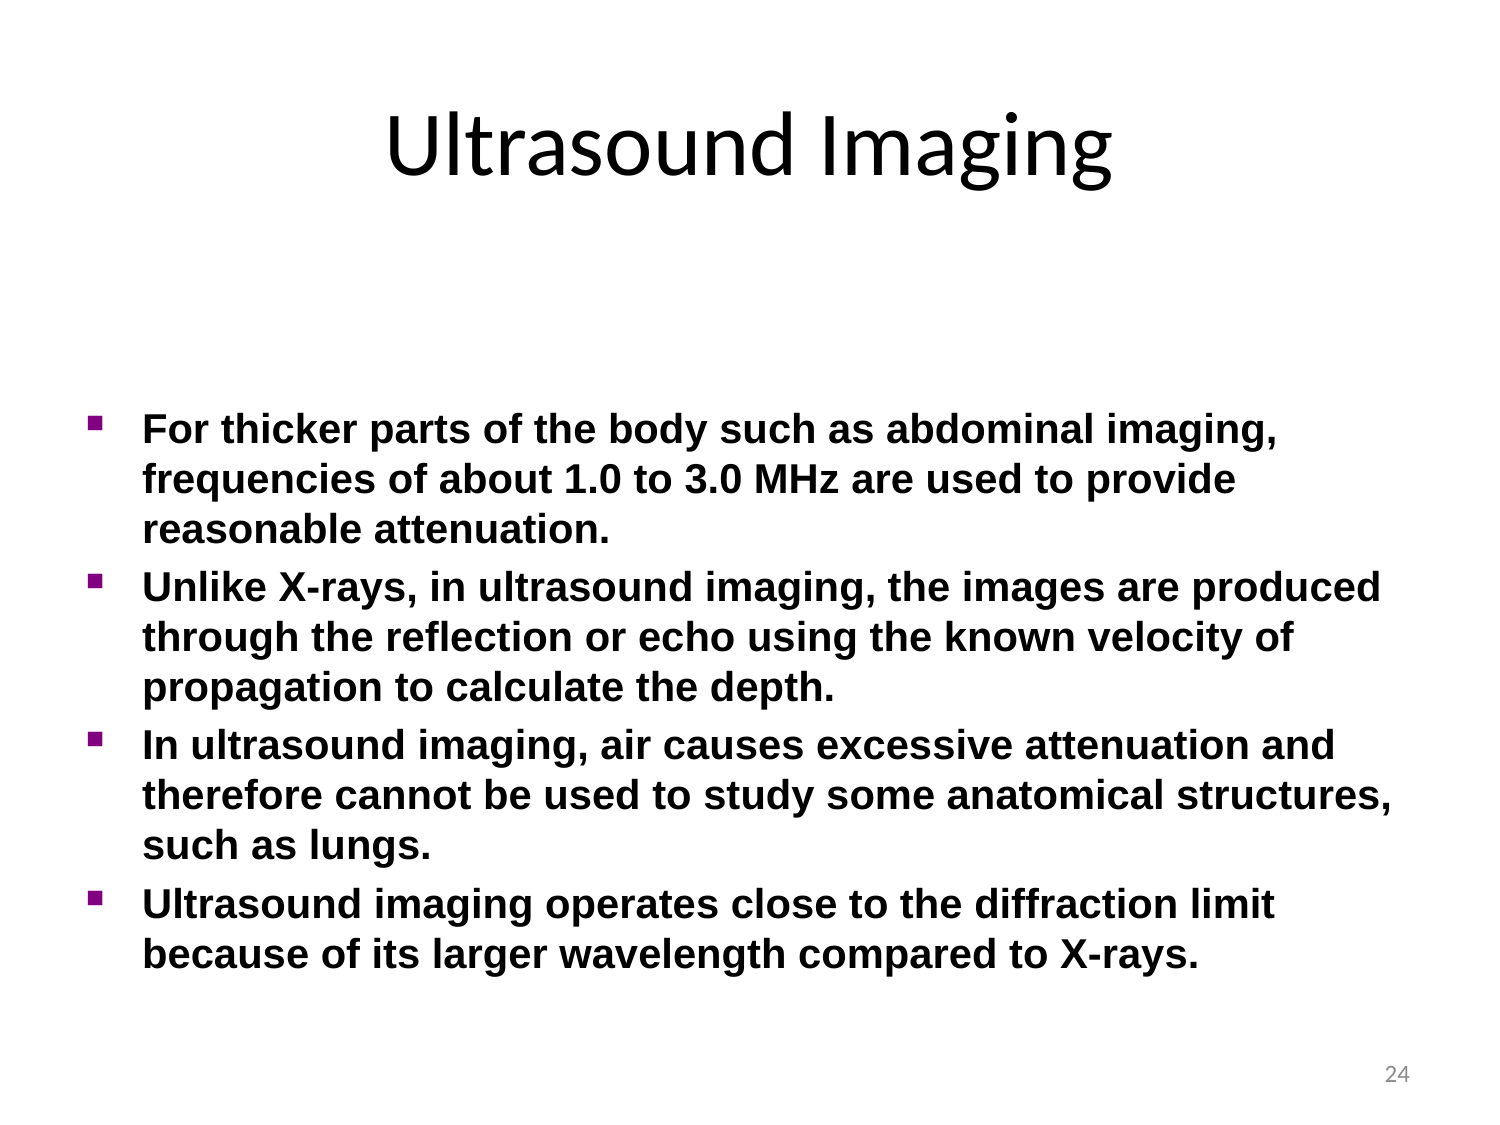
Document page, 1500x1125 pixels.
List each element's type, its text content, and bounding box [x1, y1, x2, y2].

slide_number 24 [1074, 1042, 1425, 1103]
text_box For thicker parts of the body such as abdominal imaging, frequencies of about 1.0 to 3.0 MHz are used to provide reasonable attenuation. Unlike X-rays, in ultrasound imaging, the images are produced through the reflection or echo using the known velocity of propagation to calculate the depth. In ultrasound imaging, air causes excessive attenuation and therefore cannot be used to study some anatomical structures, such as lungs. Ultrasound imaging operates close to the diffraction limit because of its larger wavelength compared to X-rays. [70, 393, 1432, 986]
title Ultrasound Imaging [75, 45, 1425, 233]
